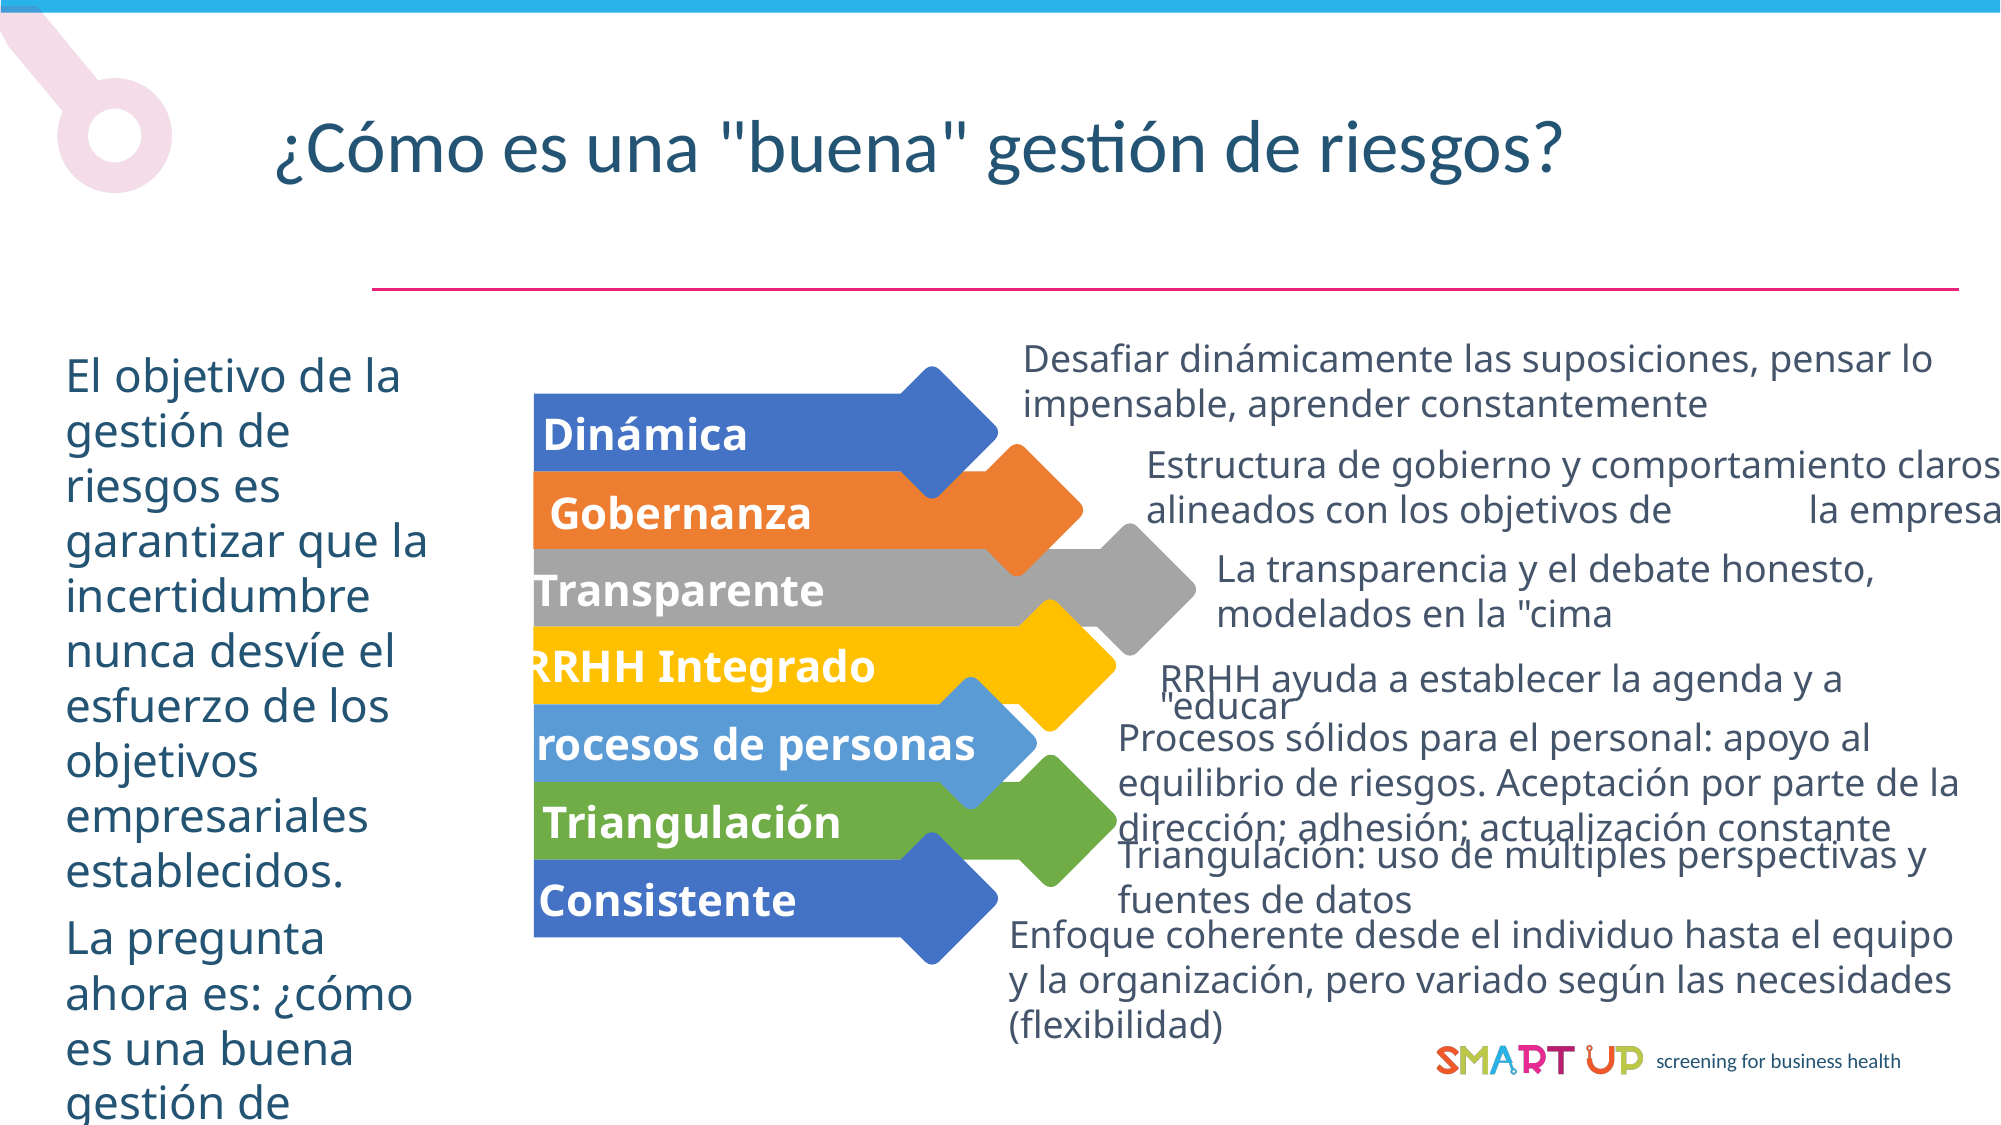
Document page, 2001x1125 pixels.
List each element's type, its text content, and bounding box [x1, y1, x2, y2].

text_box Triangulación: uso de múltiples perspectivas y fuentes de datos [1198, 828, 1954, 925]
text_box RRHH ayuda a establecer la agenda y a "educar [1198, 669, 1857, 730]
text_box Desafiar dinámicamente las suposiciones, pensar lo impensable, aprender constantemente [1017, 332, 2000, 429]
text_box Enfoque coherente desde el individuo hasta el equipo y la organización, pero variado según las necesidades (flexibilidad) [1003, 908, 1986, 1050]
list ¿Cómo es una "buena" gestión de riesgos? [257, 99, 1710, 215]
text_box La transparencia y el debate honesto, modelados en la "cima [1210, 542, 1986, 638]
text_box Estructura de gobierno y comportamiento claros, alineados con los objetivos de la empresa [1198, 438, 2000, 534]
text_box Procesos sólidos para el personal: apoyo al equilibrio de riesgos. Aceptación por parte de la dirección; adhesión; actualización constante [1198, 711, 2000, 852]
text_box El objetivo de la gestión de riesgos es garantizar que la incertidumbre nunca desvíe el esfuerzo de los objetivos empresariales establecidos. La pregunta ahora es: ¿cómo es una buena gestión de riesgos? [51, 340, 466, 1125]
picture [1436, 1050, 1643, 1078]
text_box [533, 365, 1198, 966]
picture [0, 6, 224, 218]
